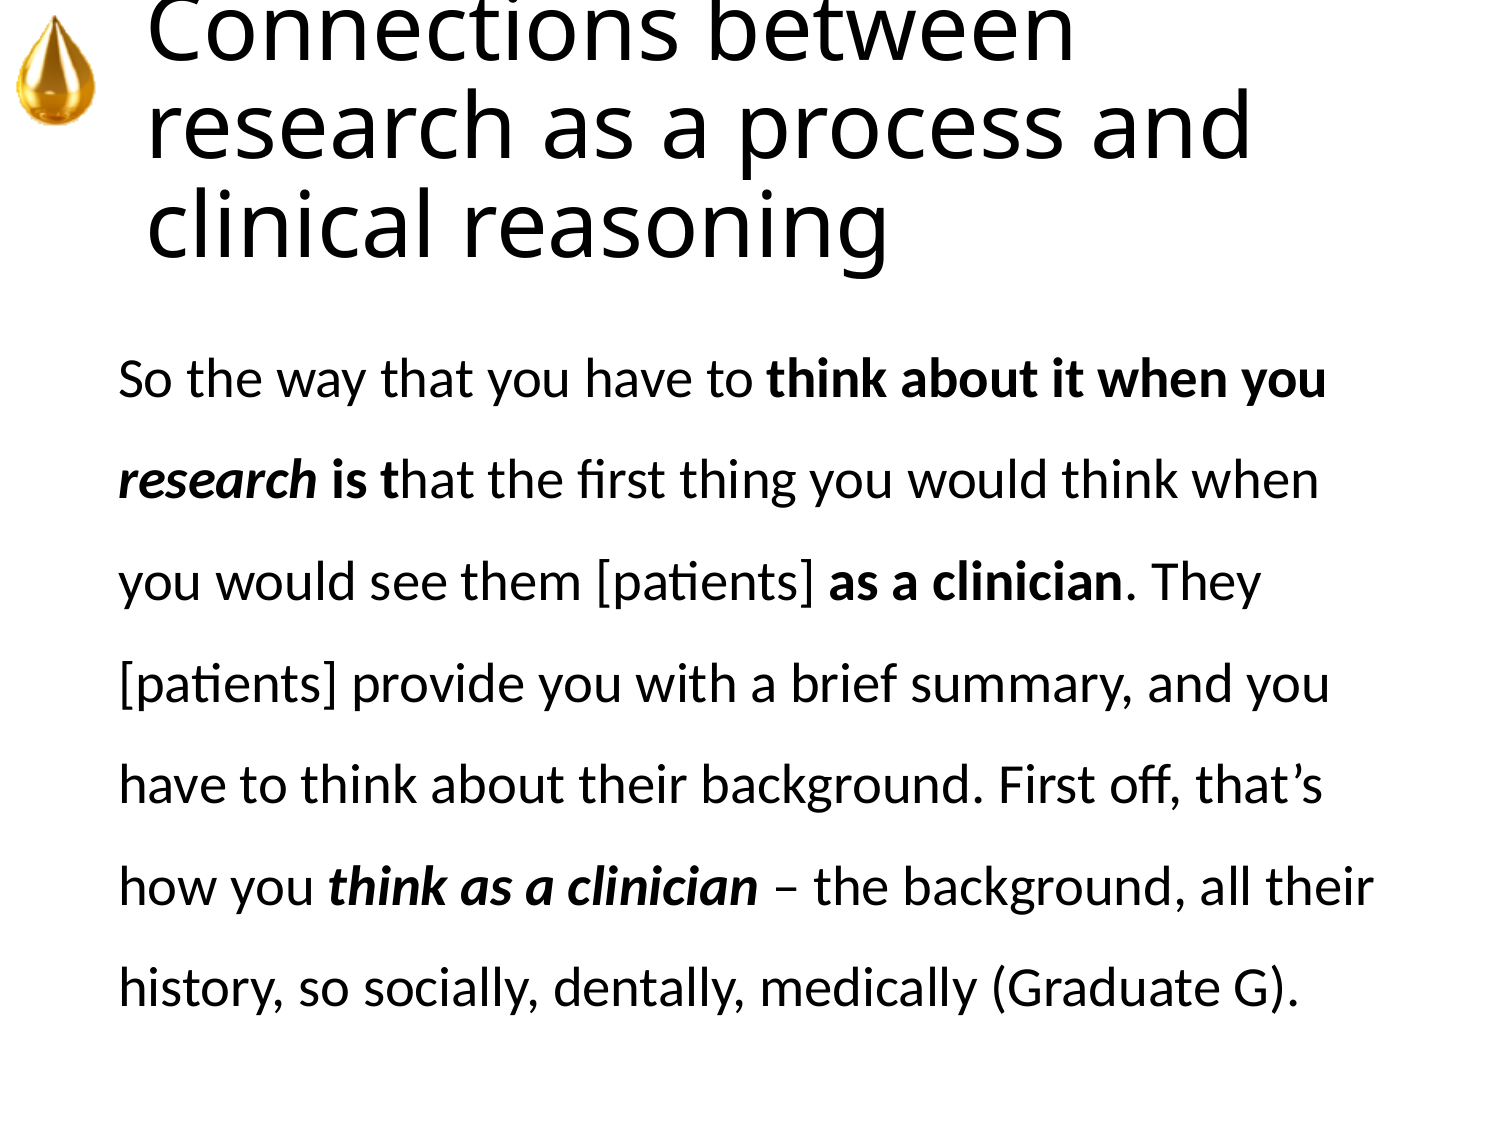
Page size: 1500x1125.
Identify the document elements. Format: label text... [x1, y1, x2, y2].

picture [12, 14, 99, 129]
list So the way that you have to think about it when you research is that the first thing you would think when you would see them [patients] as a clinician. They [patients] provide you with a brief summary, and you have to think about their background. First off, that’s how you think as a clinician – the background, all their history, so socially, dentally, medically (Graduate G). [103, 299, 1397, 1111]
title Connections between research as a process and clinical reasoning [130, 20, 1425, 238]
